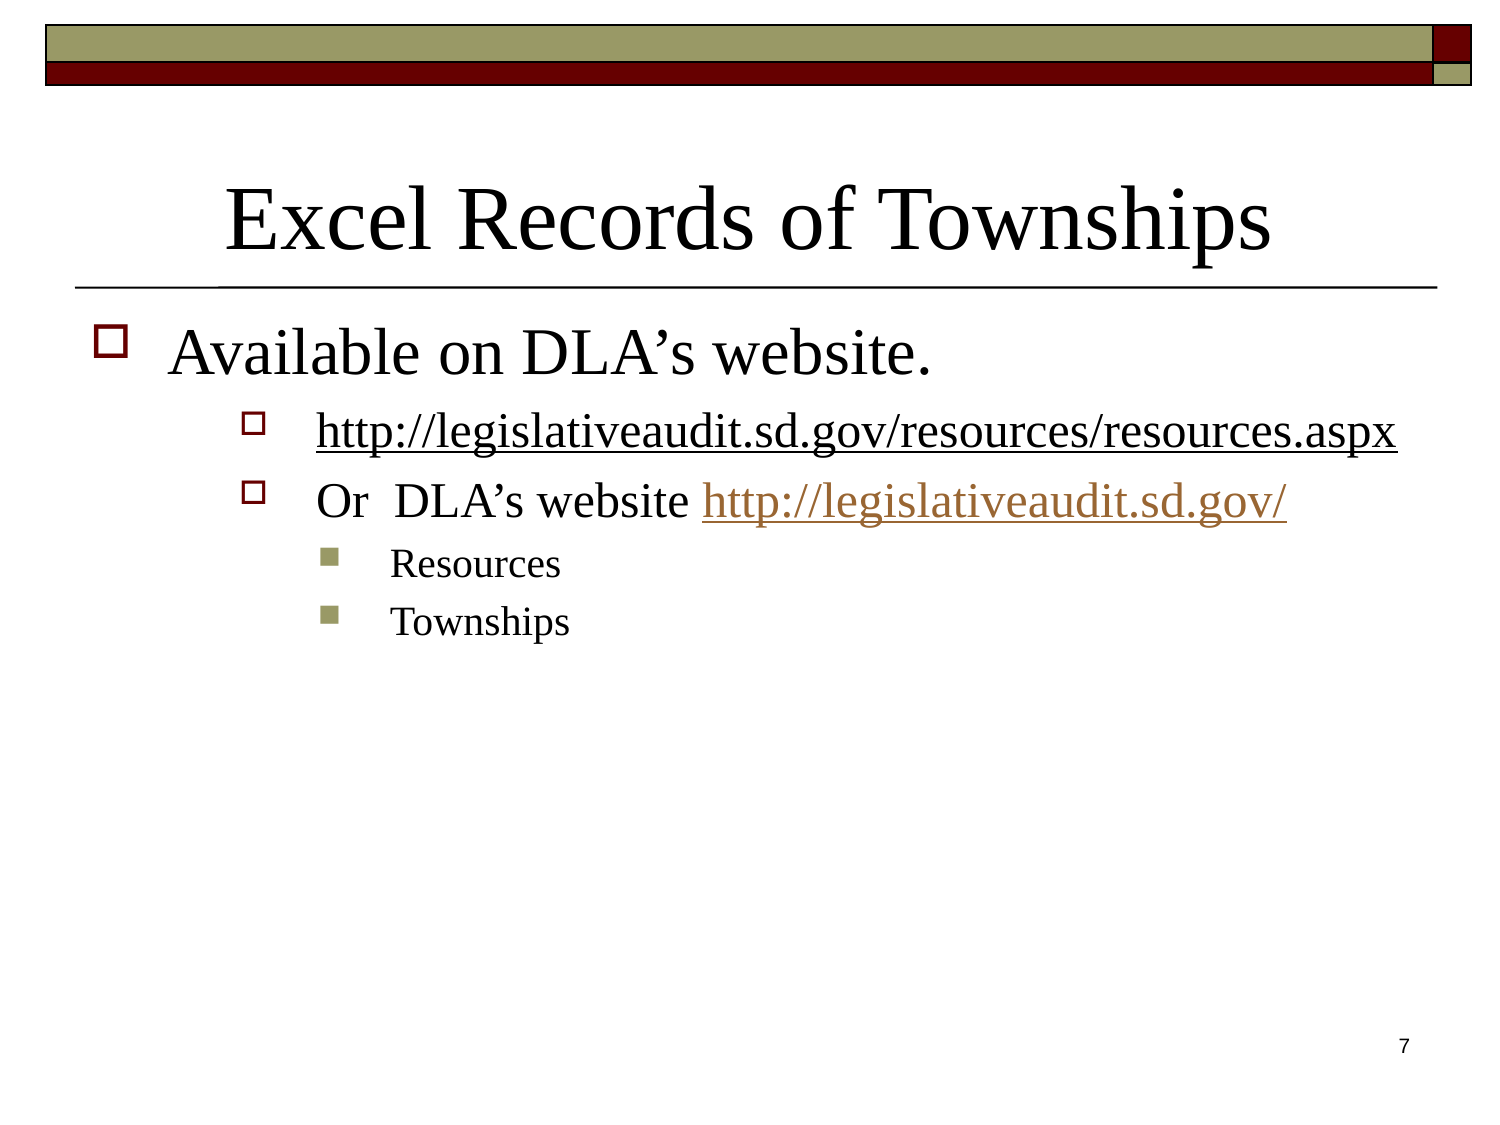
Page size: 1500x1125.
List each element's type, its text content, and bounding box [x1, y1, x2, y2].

slide_number 7 [1112, 1024, 1426, 1101]
title Excel Records of Townships [75, 87, 1425, 275]
list Available on DLA’s website. http://legislativeaudit.sd.gov/resources/resources.aspx Or DLA’s website http://legislativeaudit.sd.gov/ Resources Townships [75, 299, 1425, 1063]
